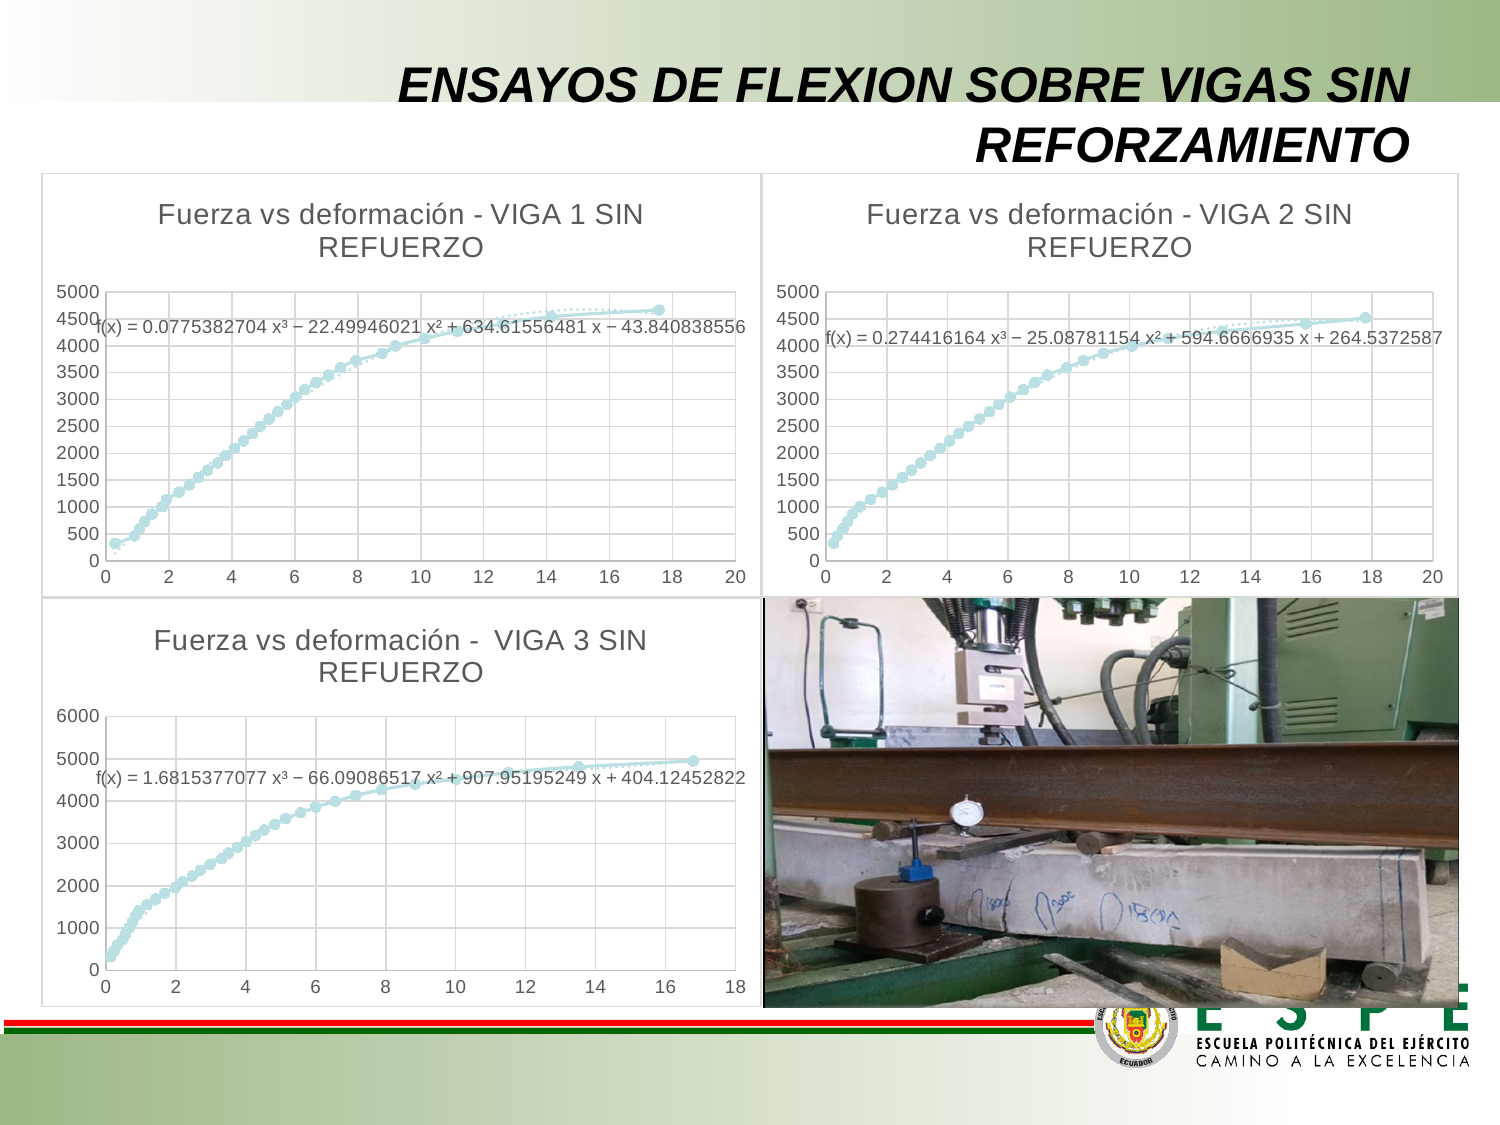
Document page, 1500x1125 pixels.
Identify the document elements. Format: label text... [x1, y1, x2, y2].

chart [41, 172, 1459, 1008]
title ENSAYOS DE FLEXION SOBRE VIGAS SIN REFORZAMIENTO [75, 45, 1425, 126]
picture [762, 598, 1500, 1093]
